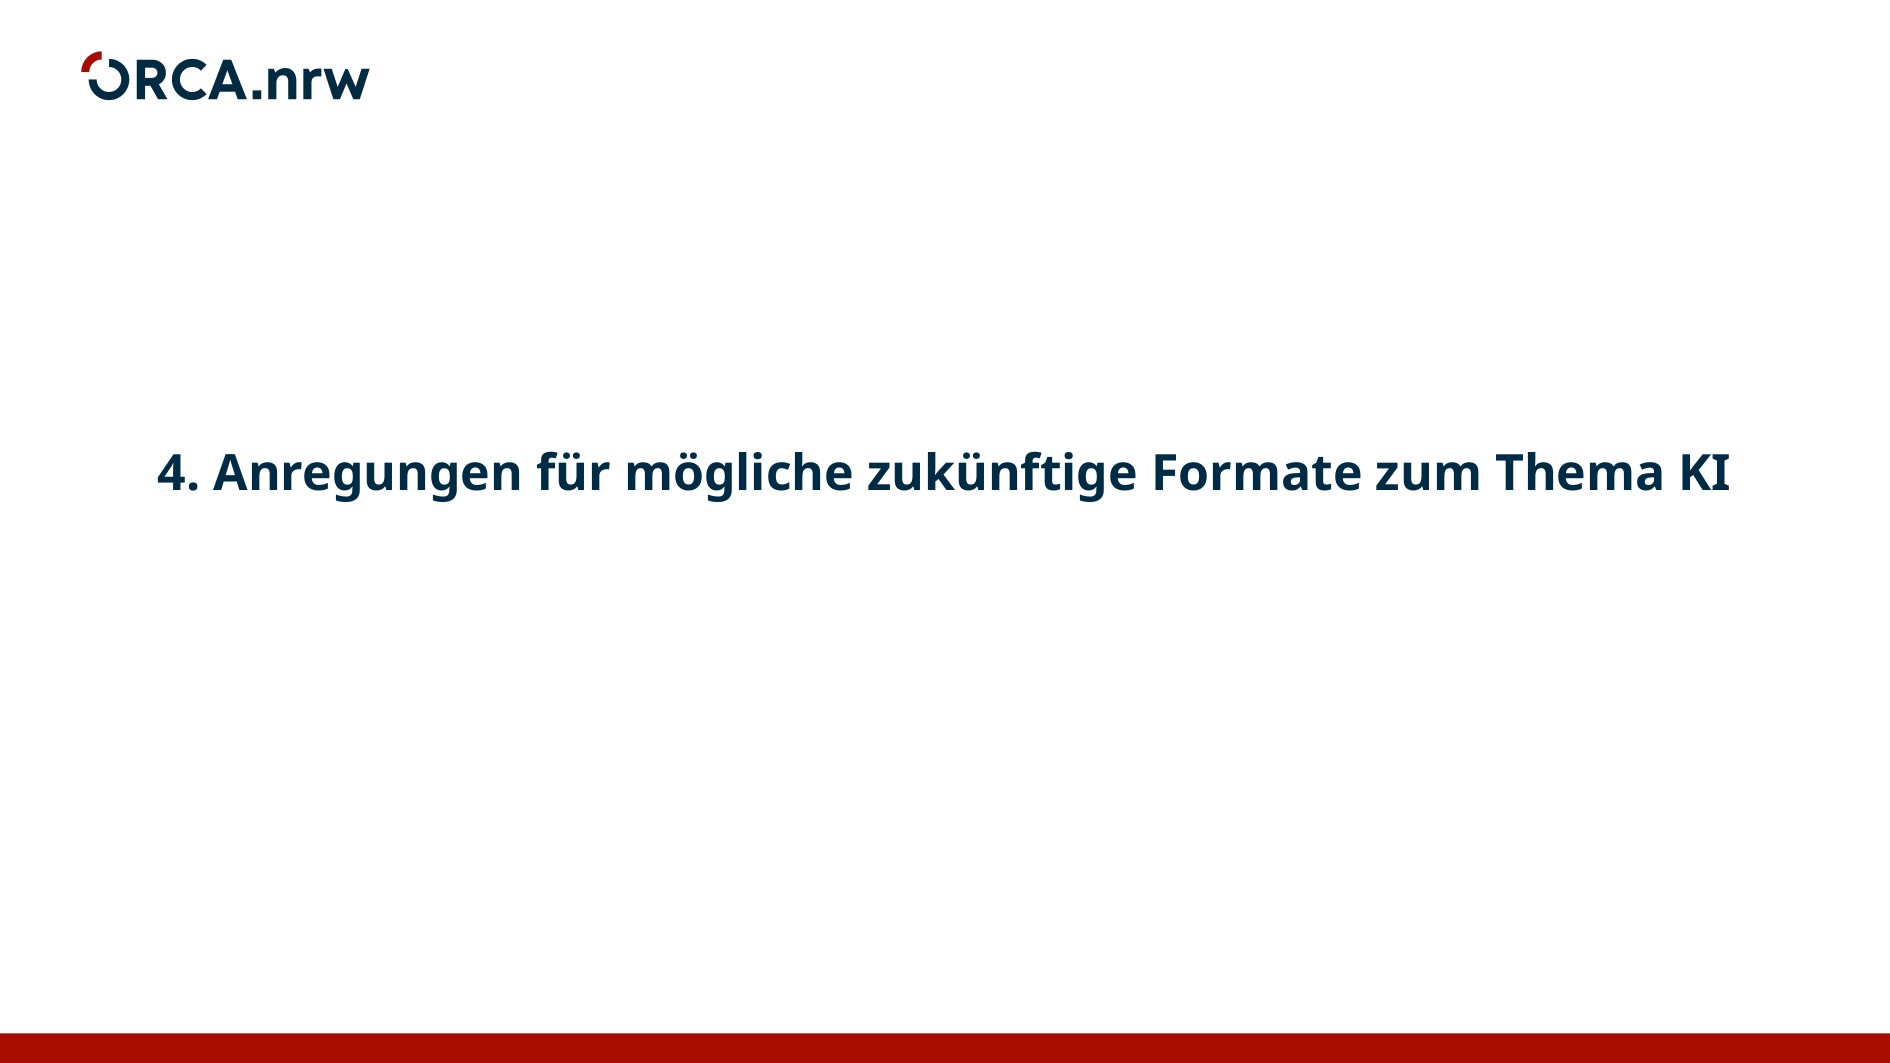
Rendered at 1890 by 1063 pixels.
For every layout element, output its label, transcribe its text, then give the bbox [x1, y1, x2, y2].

picture [79, 49, 372, 102]
title 4. Anregungen für mögliche zukünftige Formate zum Thema KI [88, 59, 1802, 1004]
